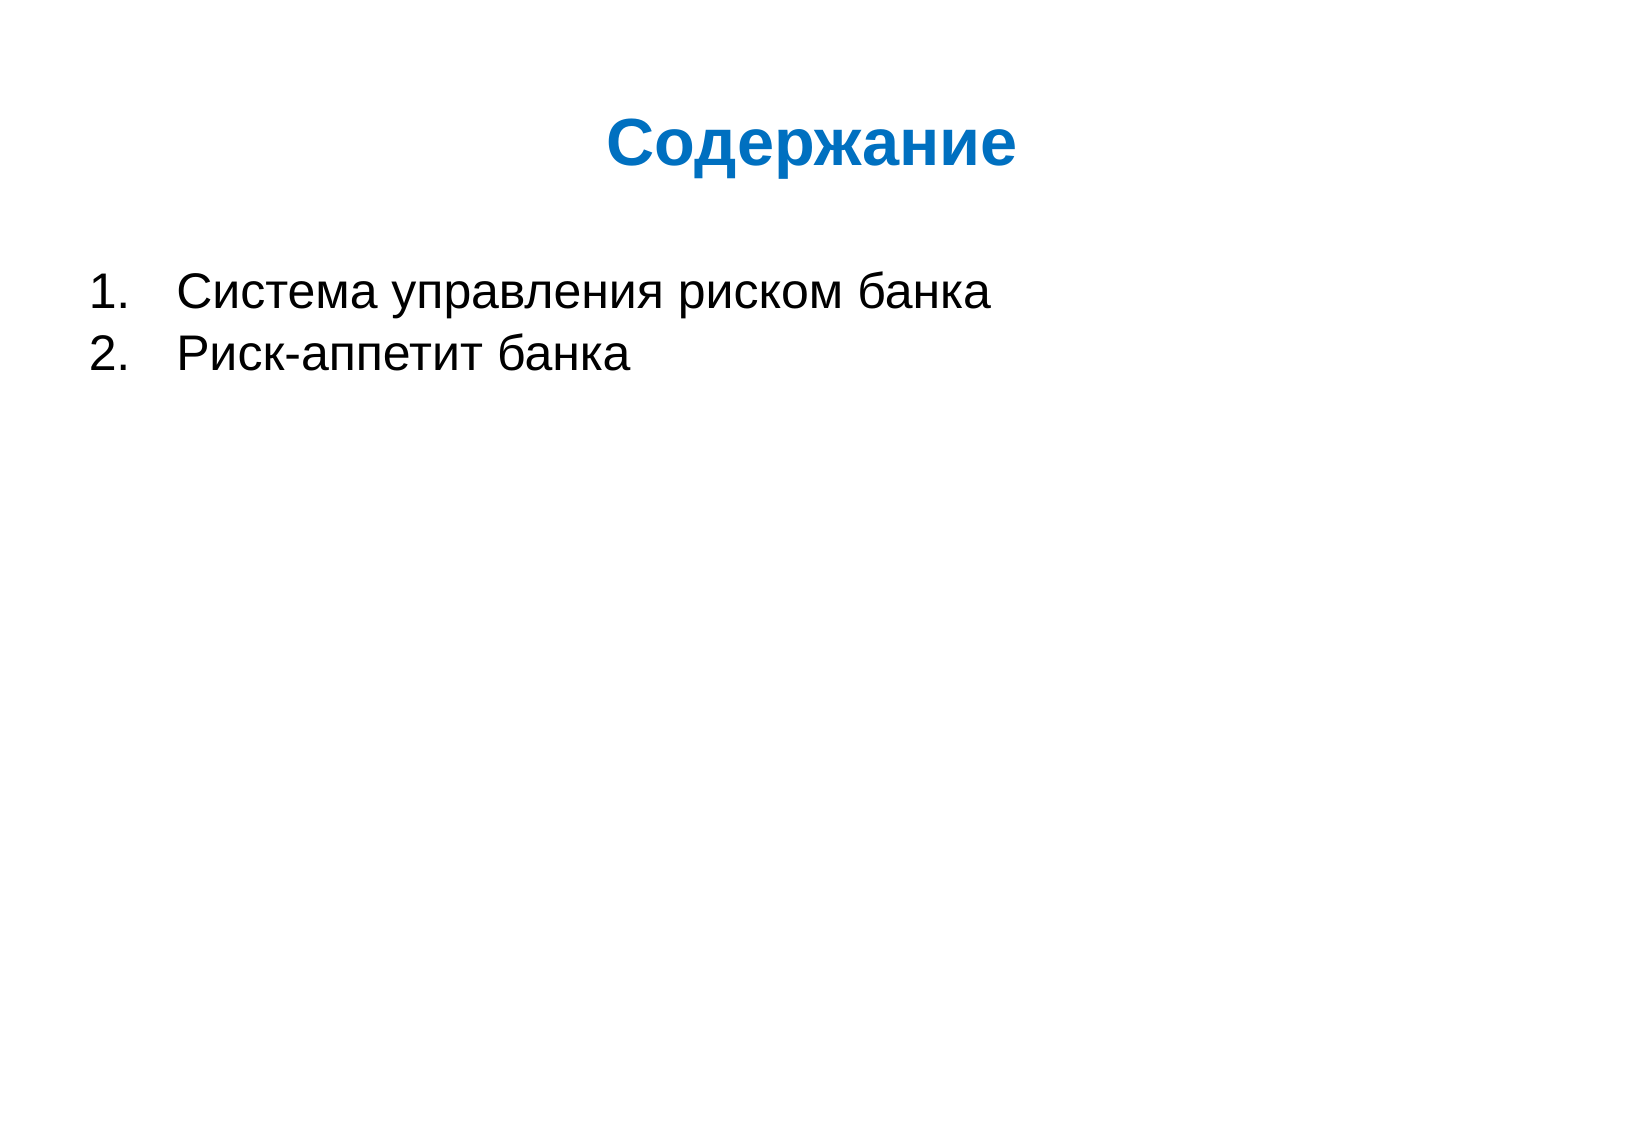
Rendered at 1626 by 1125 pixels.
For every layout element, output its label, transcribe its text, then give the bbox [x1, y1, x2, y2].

title Содержание [80, 44, 1545, 234]
list Система управления риском банка Риск-аппетит банка [80, 261, 1545, 1006]
